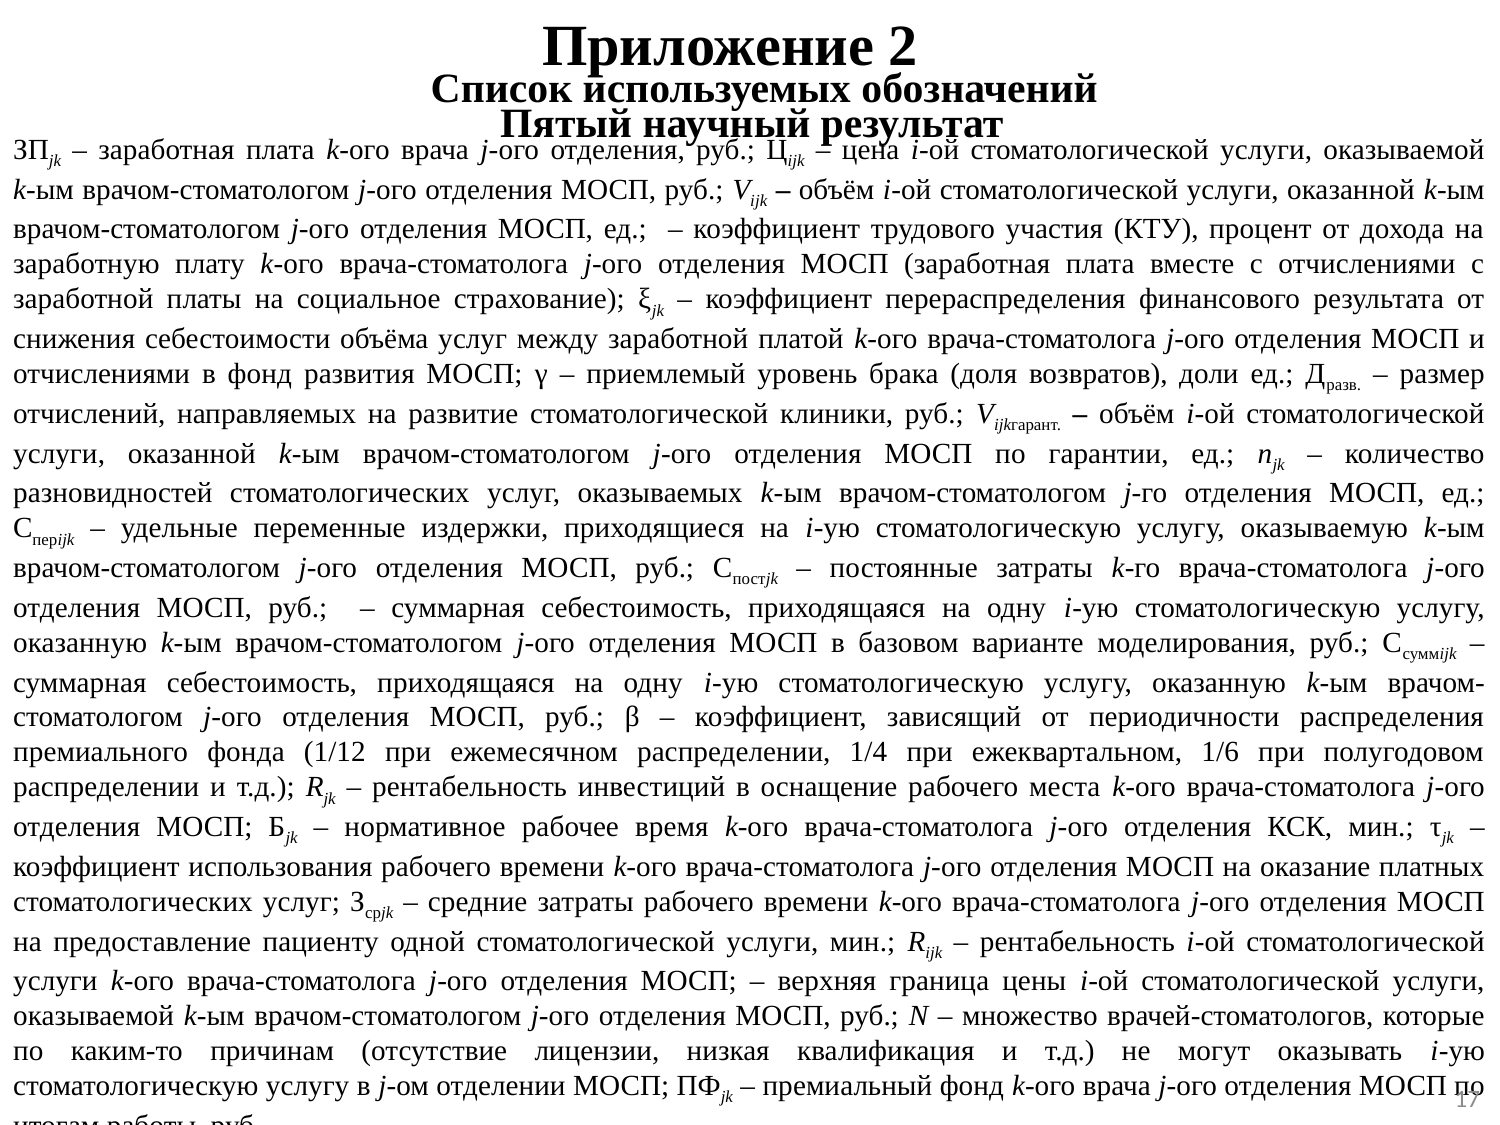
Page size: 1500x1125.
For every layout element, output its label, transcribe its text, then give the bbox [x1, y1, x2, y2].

text_box Пятый научный результат [3, 88, 1500, 199]
text_box Приложение 2 [30, 0, 1430, 52]
text_box Список используемых обозначений [16, 52, 1500, 88]
slide_number 17 [1434, 1067, 1495, 1125]
